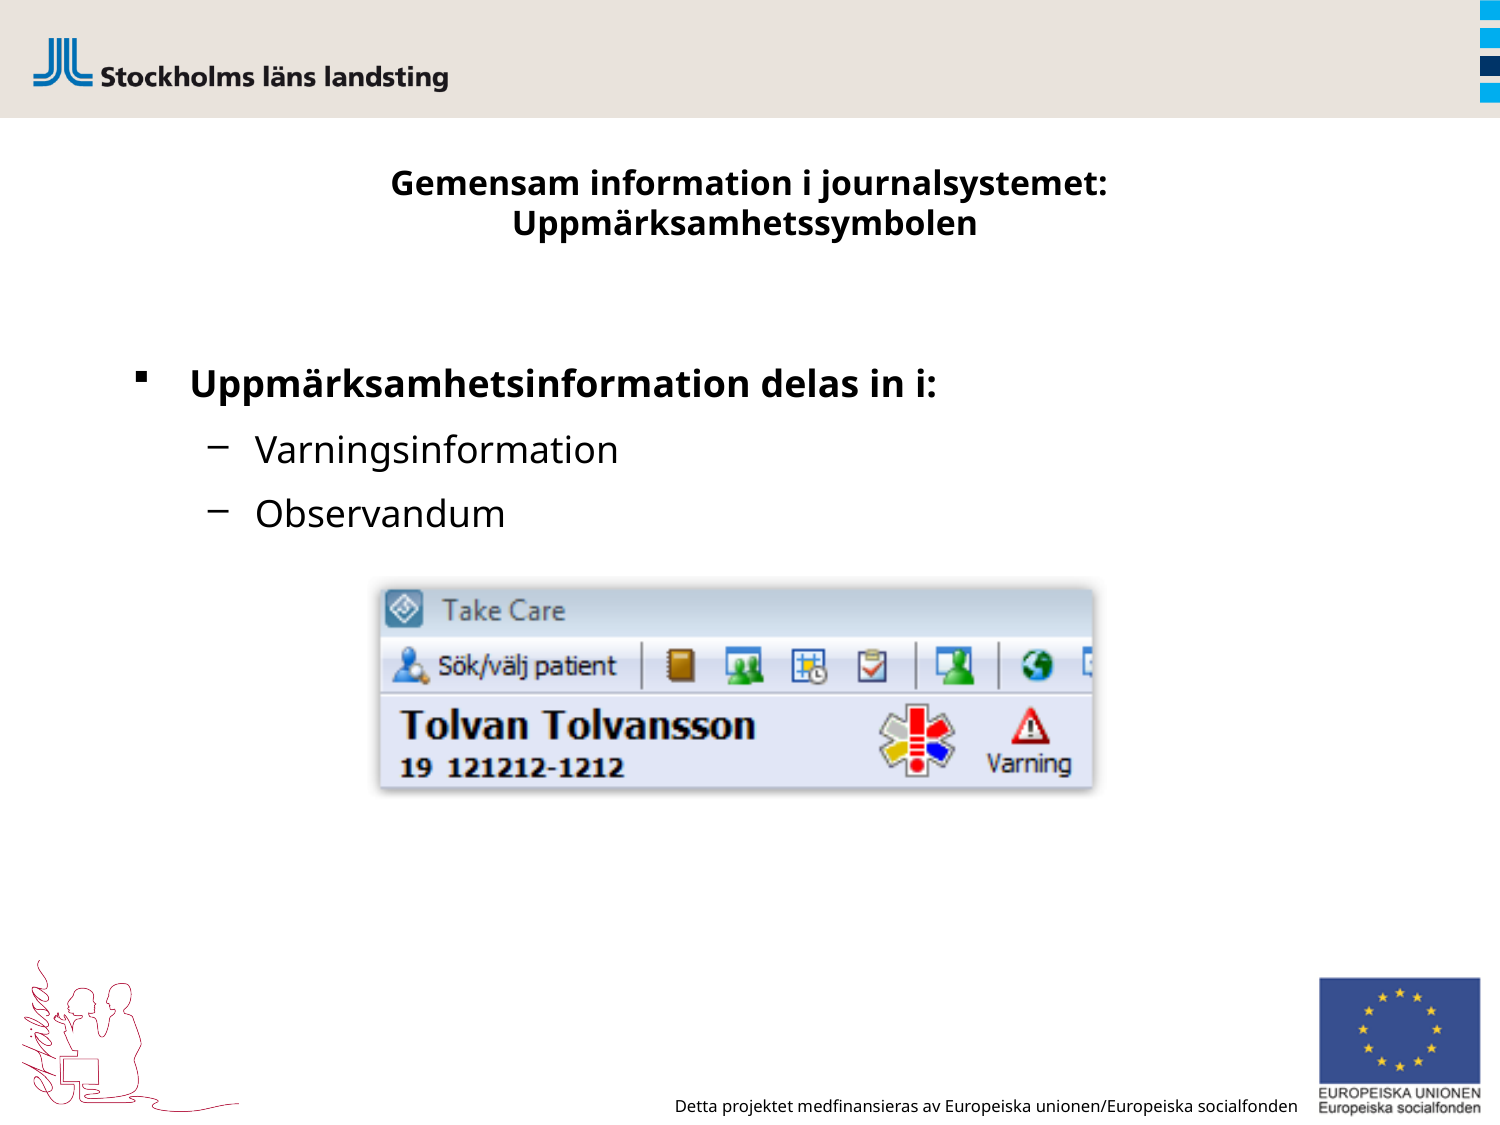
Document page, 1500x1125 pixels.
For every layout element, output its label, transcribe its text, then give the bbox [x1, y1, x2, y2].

list Uppmärksamhetsinformation delas in i: Varningsinformation Observandum [117, 338, 1382, 985]
picture [367, 576, 1107, 804]
picture [25, 31, 453, 98]
picture [1314, 972, 1486, 1117]
title Gemensam information i journalsystemet: Uppmärksamhetssymbolen [97, 153, 1401, 291]
picture [0, 960, 239, 1116]
